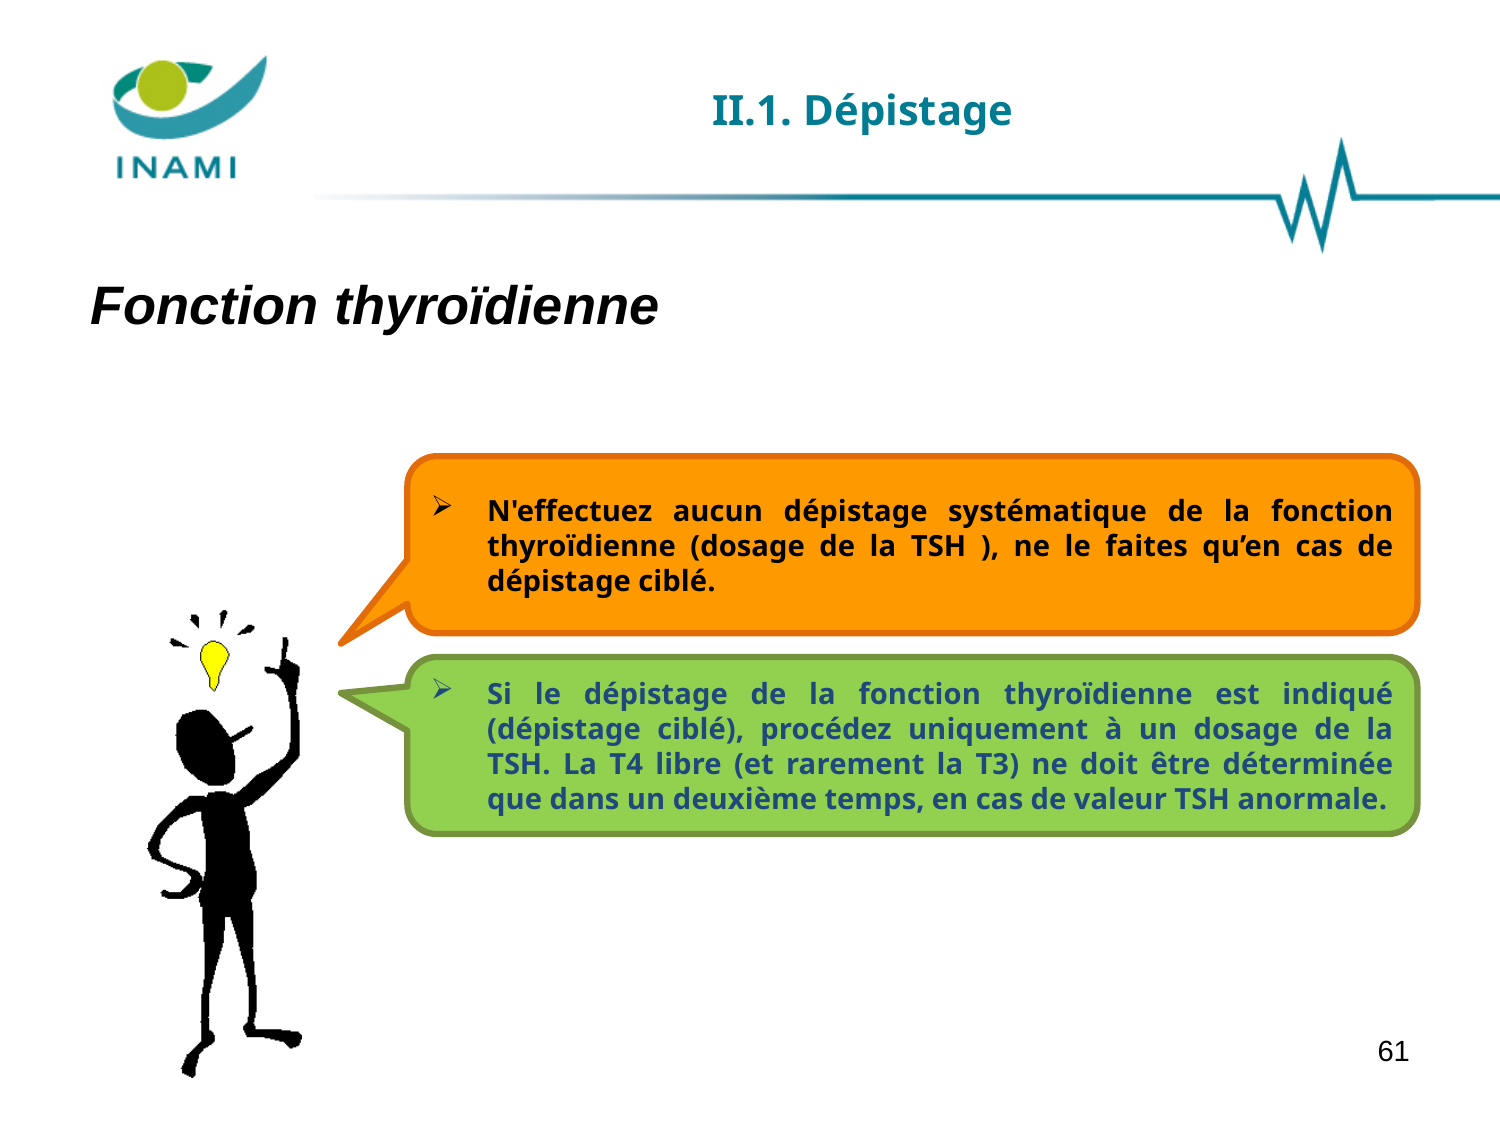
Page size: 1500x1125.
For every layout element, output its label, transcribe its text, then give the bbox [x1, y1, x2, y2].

picture [147, 609, 303, 1079]
title II.1. Dépistage [301, 45, 1425, 173]
text_box N'effectuez aucun dépistage systématique de la fonction thyroïdienne (dosage de la TSH ), ne le faites qu’en cas de dépistage ciblé. [339, 454, 1420, 646]
text_box Fonction thyroïdienne [74, 262, 1425, 1005]
text_box Si le dépistage de la fonction thyroïdienne est indiqué (dépistage ciblé), procédez uniquement à un dosage de la TSH. La T4 libre (et rarement la T3) ne doit être déterminée que dans un deuxième temps, en cas de valeur TSH anormale. [338, 654, 1420, 837]
slide_number 61 [1074, 1024, 1425, 1103]
picture [53, 6, 1500, 255]
